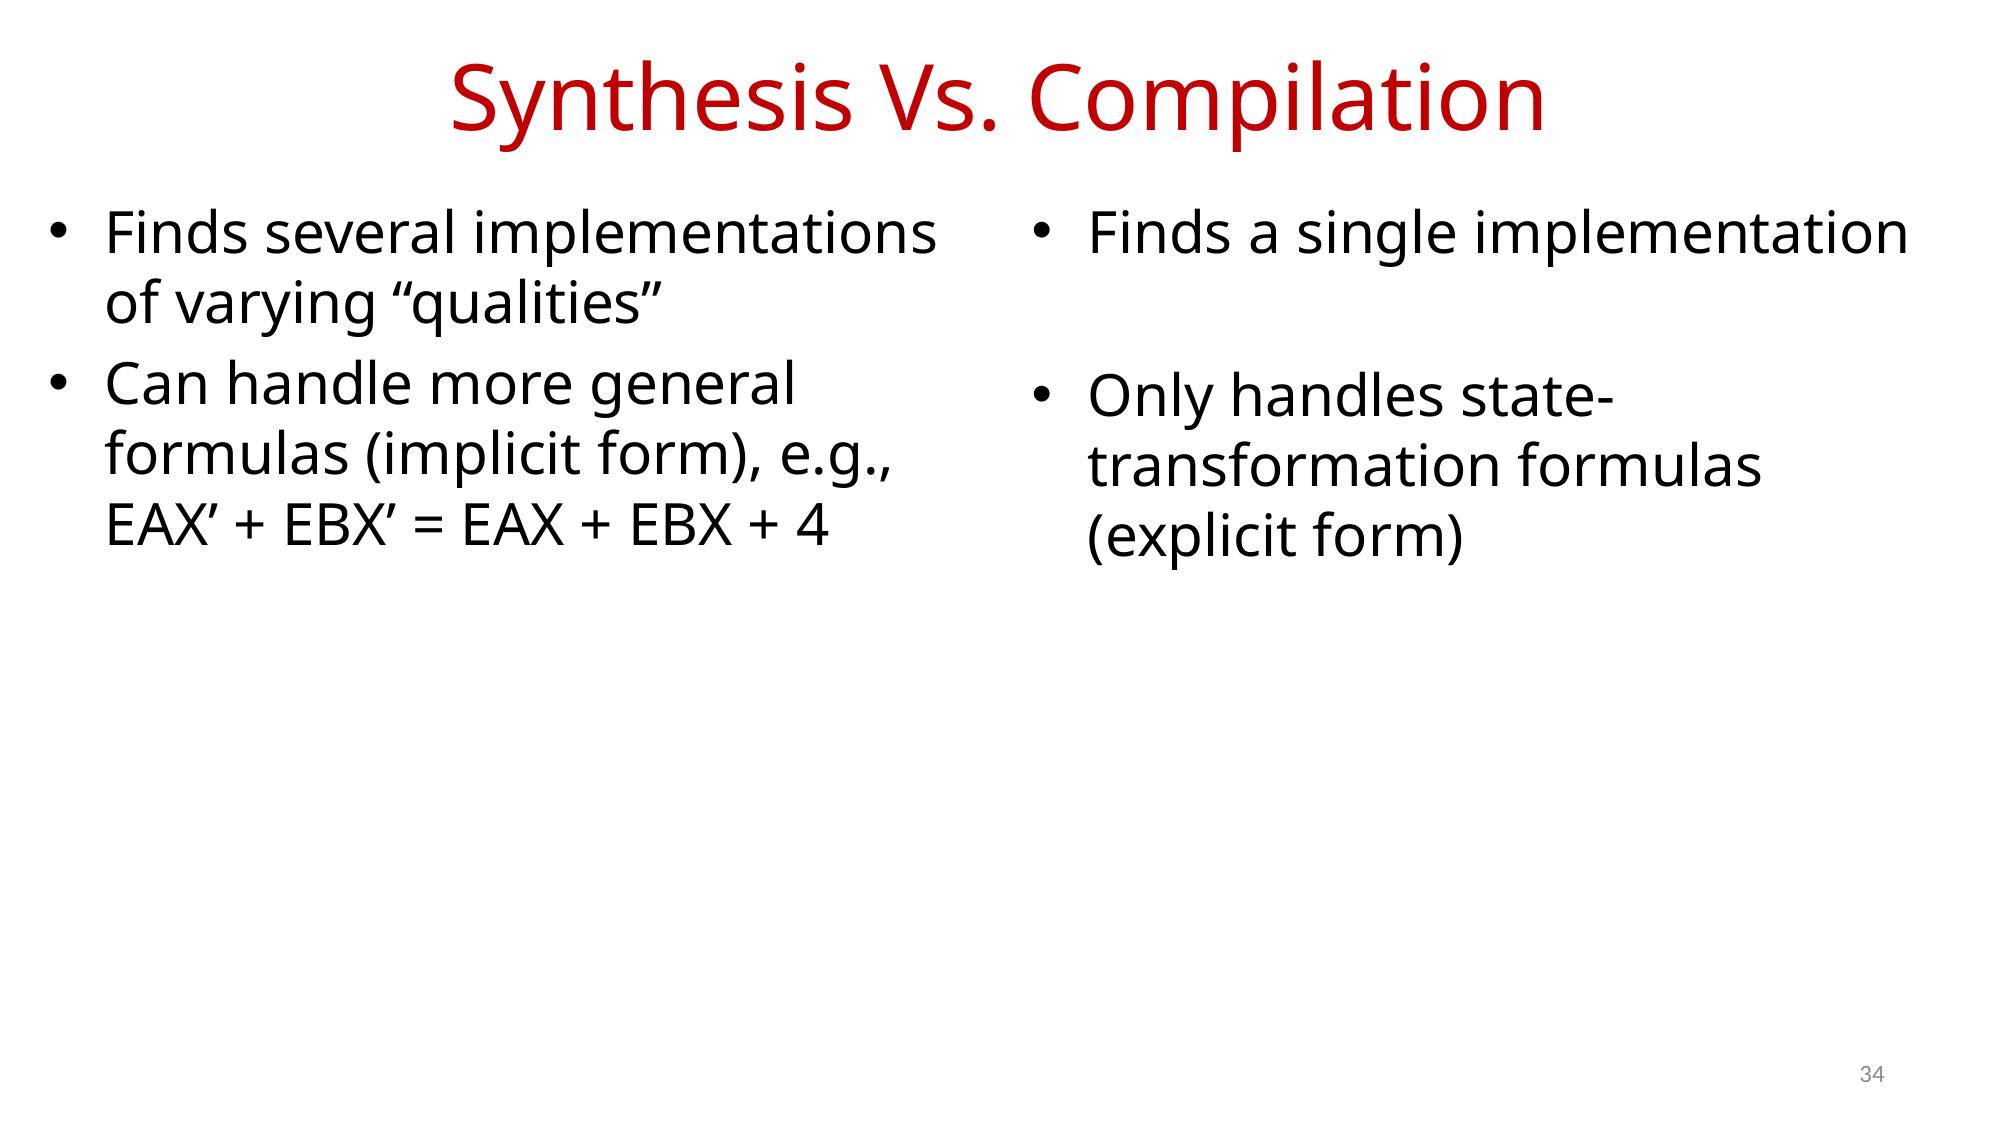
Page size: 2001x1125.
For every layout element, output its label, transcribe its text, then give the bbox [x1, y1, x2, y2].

list Finds a single implementation Only handles state-transformation formulas (explicit form) [1016, 187, 1967, 1100]
title Synthesis Vs. Compilation [33, 24, 1967, 163]
slide_number 34 [1433, 1042, 1900, 1103]
list Finds several implementations of varying “qualities” Can handle more general formulas (implicit form), e.g., EAX’ + EBX’ = EAX + EBX + 4 [33, 187, 984, 1100]
